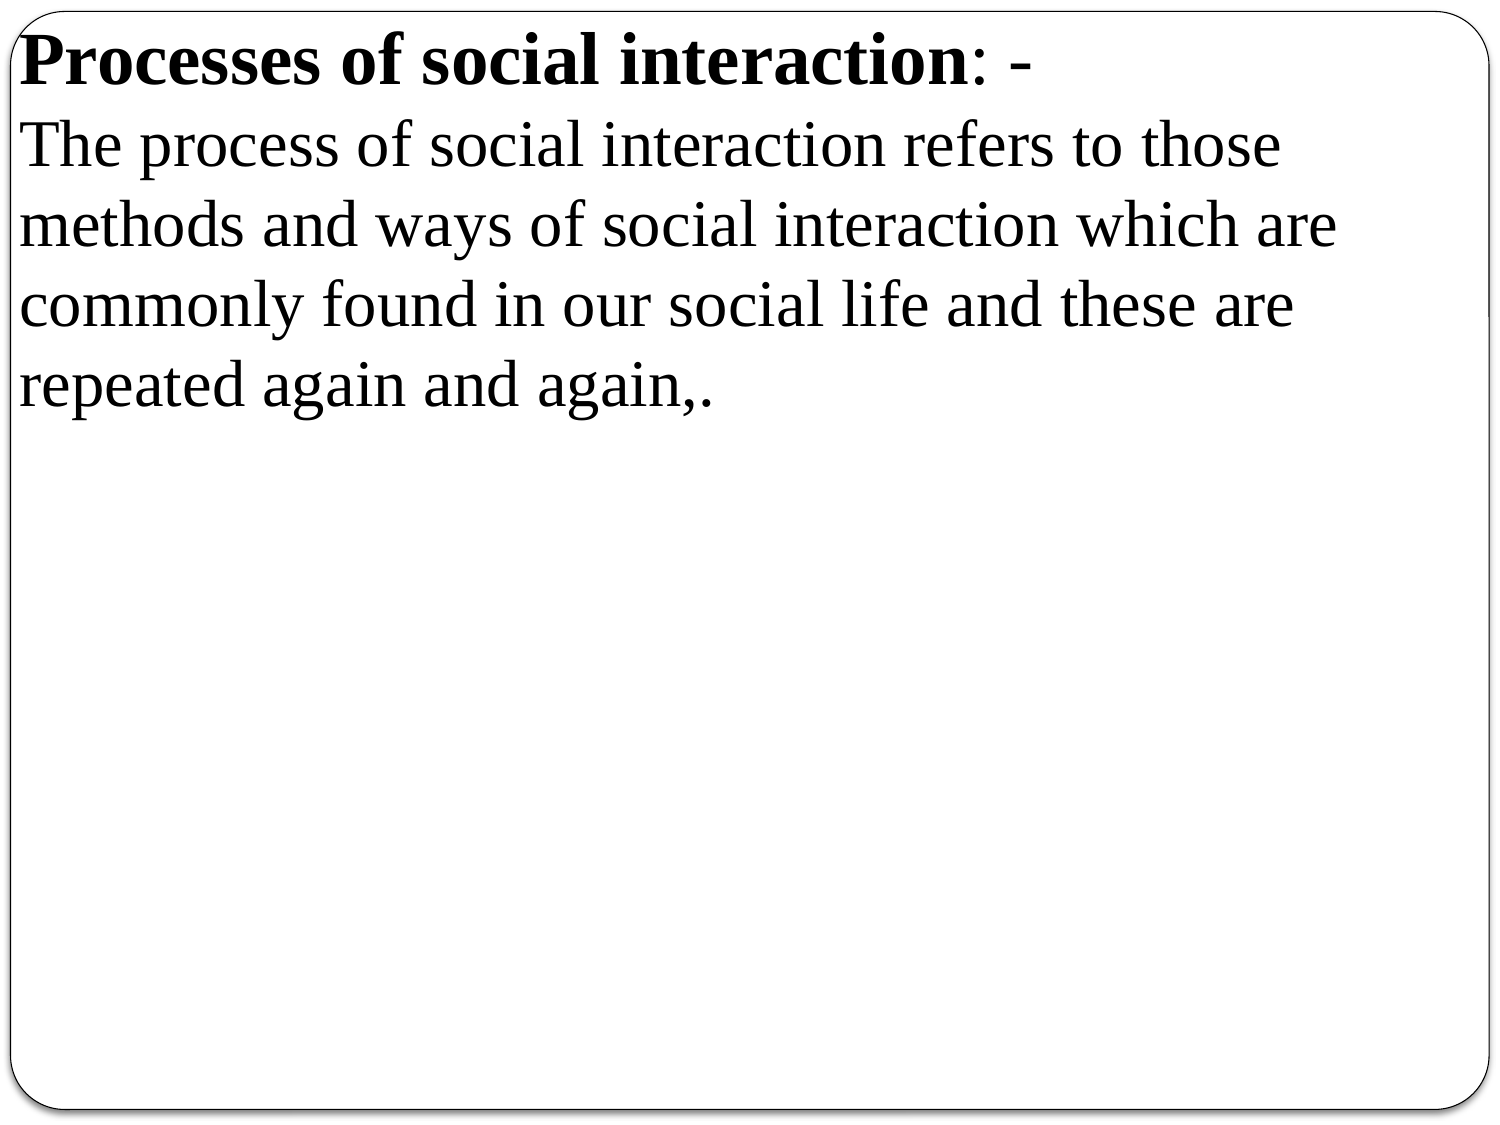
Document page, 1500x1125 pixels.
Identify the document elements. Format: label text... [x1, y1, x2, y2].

text_box Processes of social interaction: - The process of social interaction refers to those methods and ways of social interaction which are commonly found in our social life and these are repeated again and again,. [4, 2, 1373, 427]
